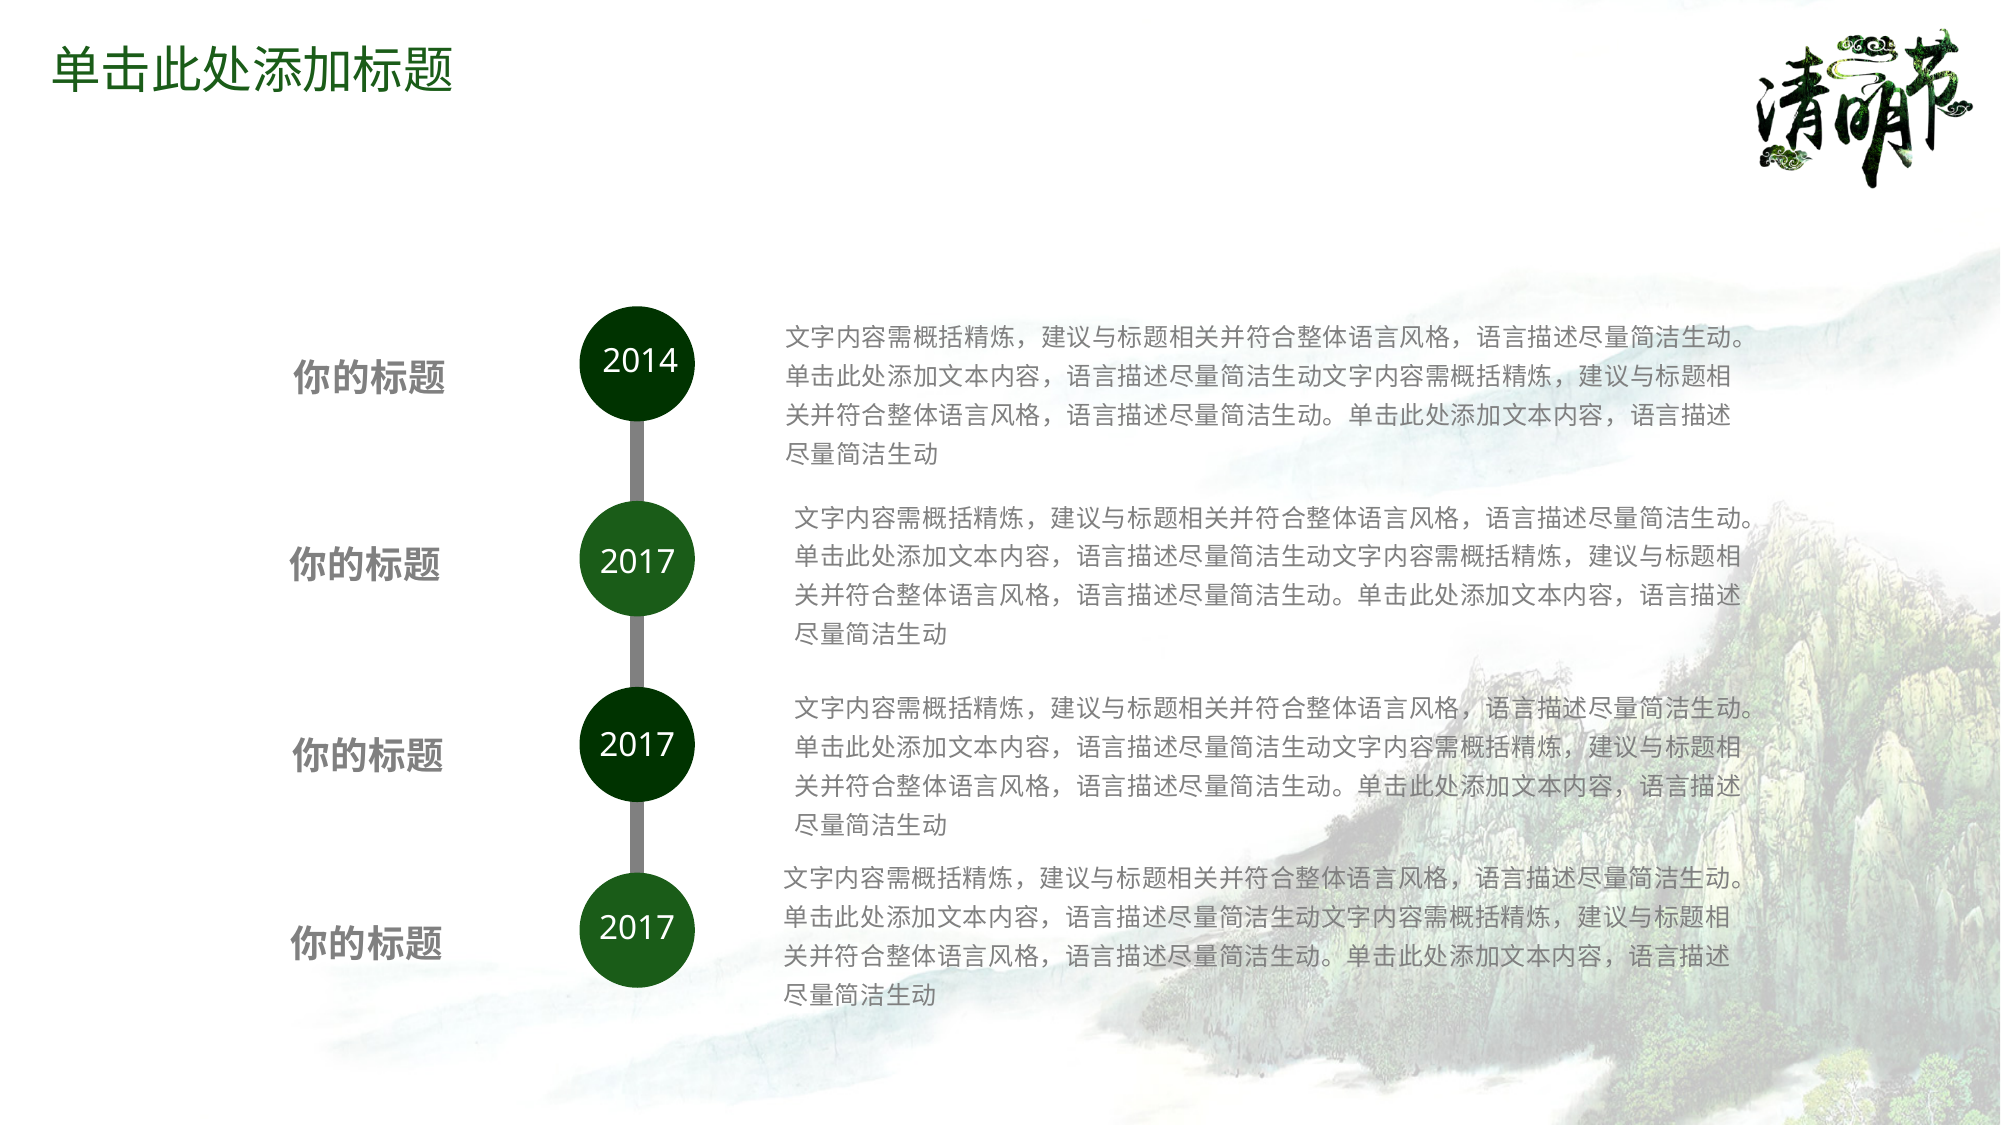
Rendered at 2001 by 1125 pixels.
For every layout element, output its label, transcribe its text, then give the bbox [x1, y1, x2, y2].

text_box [579, 306, 714, 988]
picture [0, 0, 2001, 1125]
text_box 文字内容需概括精炼，建议与标题相关并符合整体语言风格，语言描述尽量简洁生动。单击此处添加文本内容，语言描述尽量简洁生动文字内容需概括精炼，建议与标题相关并符合整体语言风格，语言描述尽量简洁生动。单击此处添加文本内容，语言描述尽量简洁生动 [779, 485, 1780, 695]
text_box 你的标题 [272, 333, 467, 407]
text_box 文字内容需概括精炼，建议与标题相关并符合整体语言风格，语言描述尽量简洁生动。单击此处添加文本内容，语言描述尽量简洁生动文字内容需概括精炼，建议与标题相关并符合整体语言风格，语言描述尽量简洁生动。单击此处添加文本内容，语言描述尽量简洁生动 [769, 846, 1769, 1056]
text_box 你的标题 [269, 899, 464, 973]
title 单击此处添加标题 [35, 37, 1760, 108]
text_box 你的标题 [268, 520, 463, 594]
text_box 文字内容需概括精炼，建议与标题相关并符合整体语言风格，语言描述尽量简洁生动。单击此处添加文本内容，语言描述尽量简洁生动文字内容需概括精炼，建议与标题相关并符合整体语言风格，语言描述尽量简洁生动。单击此处添加文本内容，语言描述尽量简洁生动 [770, 305, 1771, 515]
text_box 你的标题 [270, 711, 466, 785]
text_box 文字内容需概括精炼，建议与标题相关并符合整体语言风格，语言描述尽量简洁生动。单击此处添加文本内容，语言描述尽量简洁生动文字内容需概括精炼，建议与标题相关并符合整体语言风格，语言描述尽量简洁生动。单击此处添加文本内容，语言描述尽量简洁生动 [779, 695, 1780, 886]
